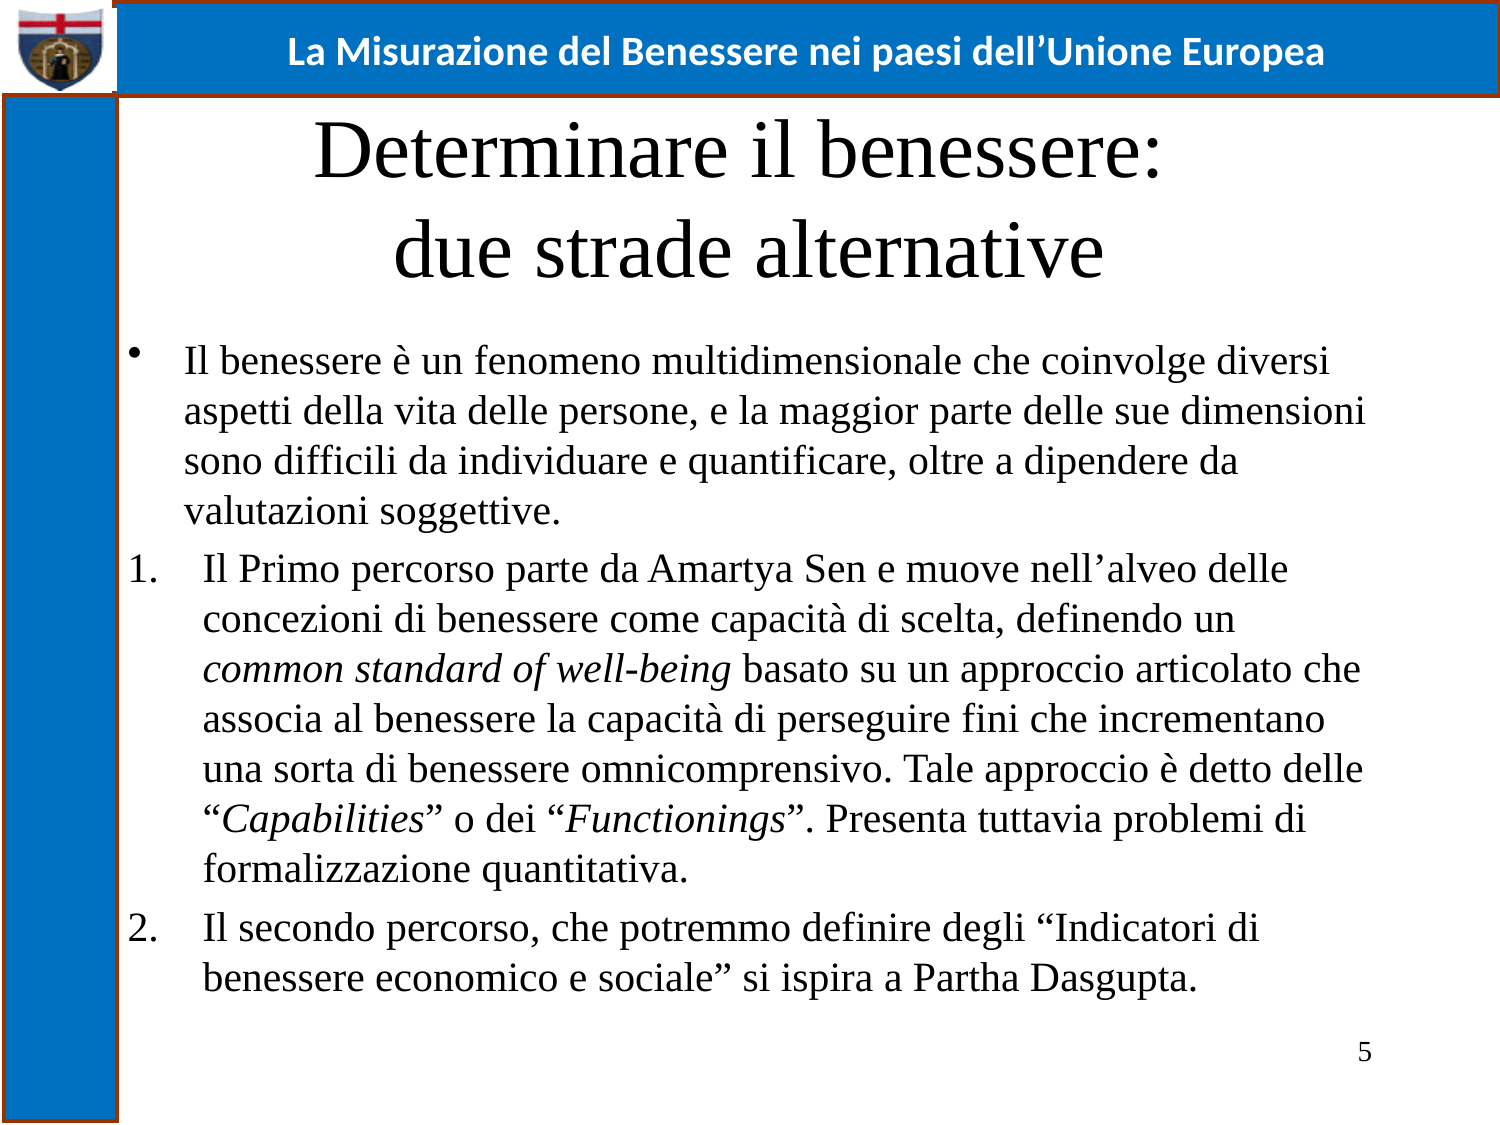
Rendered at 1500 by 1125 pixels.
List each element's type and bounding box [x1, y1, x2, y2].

text_box [3, 8, 118, 1122]
text_box [3, 0, 1500, 1122]
